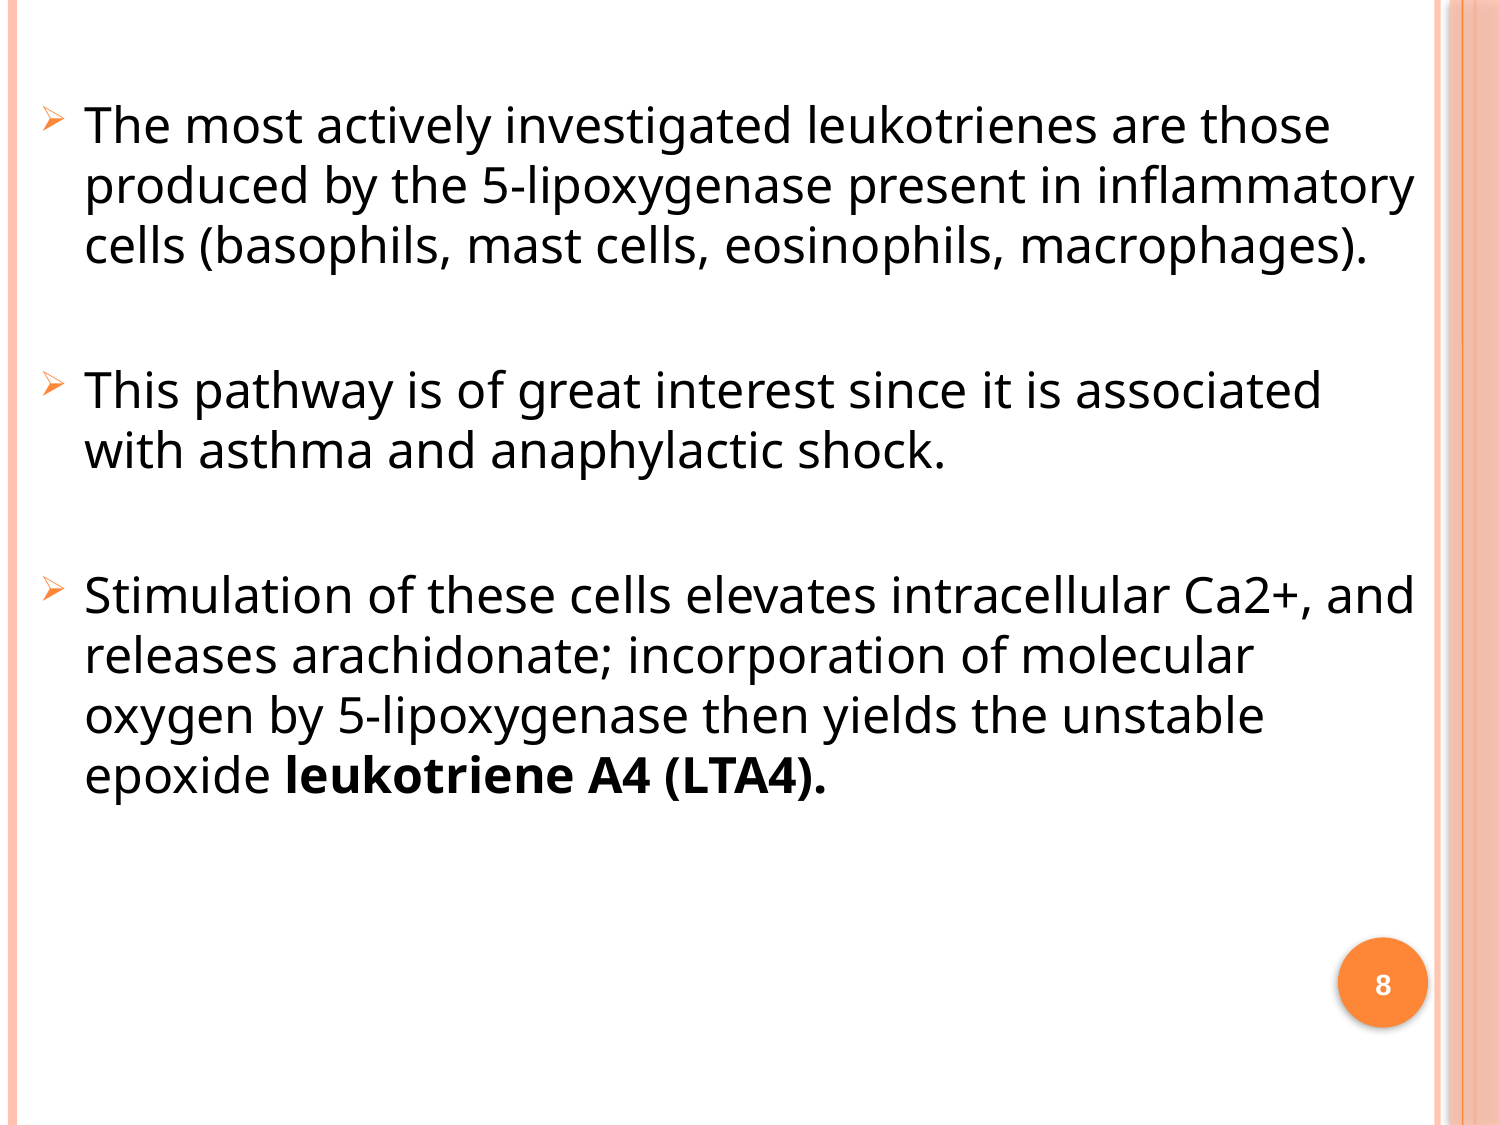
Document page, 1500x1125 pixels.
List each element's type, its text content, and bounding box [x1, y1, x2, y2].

list The most actively investigated leukotrienes are those produced by the 5-lipoxygenase present in inflammatory cells (basophils, mast cells, eosinophils, macrophages). This pathway is of great interest since it is associated with asthma and anaphylactic shock. Stimulation of these cells elevates intracellular Ca2+, and releases arachidonate; incorporation of molecular oxygen by 5-lipoxygenase then yields the unstable epoxide leukotriene A4 (LTA4). [24, 12, 1438, 1100]
slide_number 8 [1333, 940, 1434, 1026]
